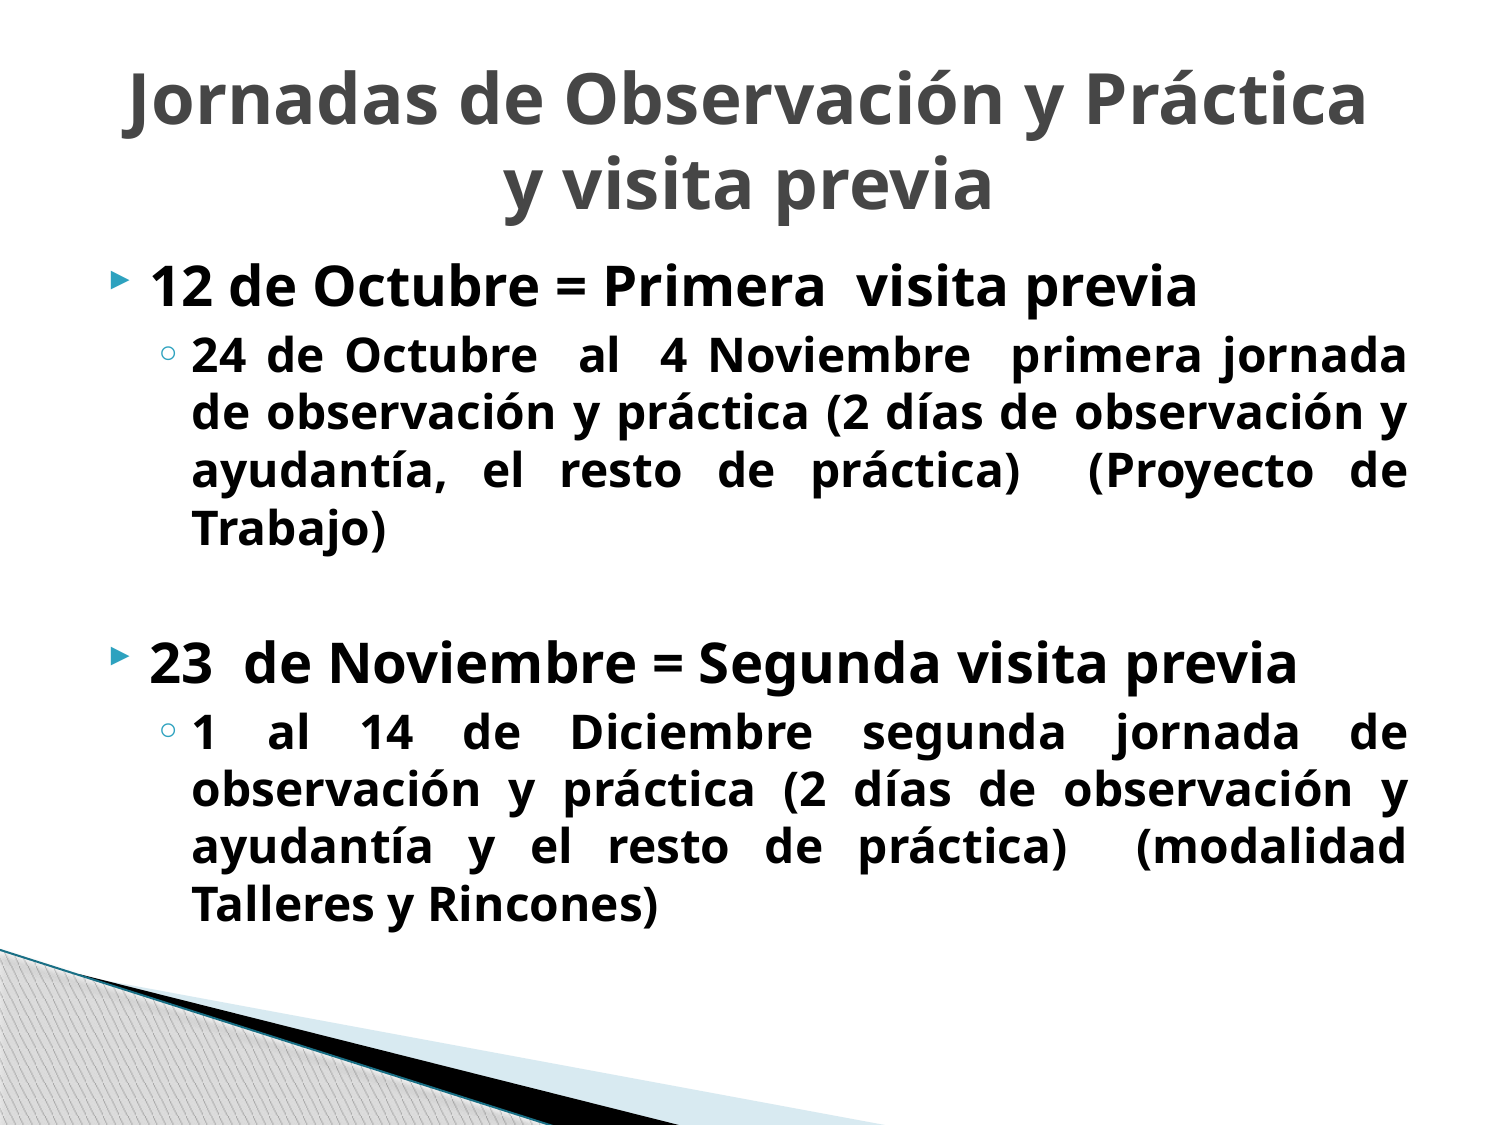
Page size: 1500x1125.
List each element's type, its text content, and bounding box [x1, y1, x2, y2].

list 12 de Octubre = Primera visita previa 24 de Octubre al 4 Noviembre primera jornada de observación y práctica (2 días de observación y ayudantía, el resto de práctica) (Proyecto de Trabajo) 23 de Noviembre = Segunda visita previa 1 al 14 de Diciembre segunda jornada de observación y práctica (2 días de observación y ayudantía y el resto de práctica) (modalidad Talleres y Rincones) [75, 243, 1425, 986]
title Jornadas de Observación y Práctica y visita previa [75, 45, 1425, 233]
